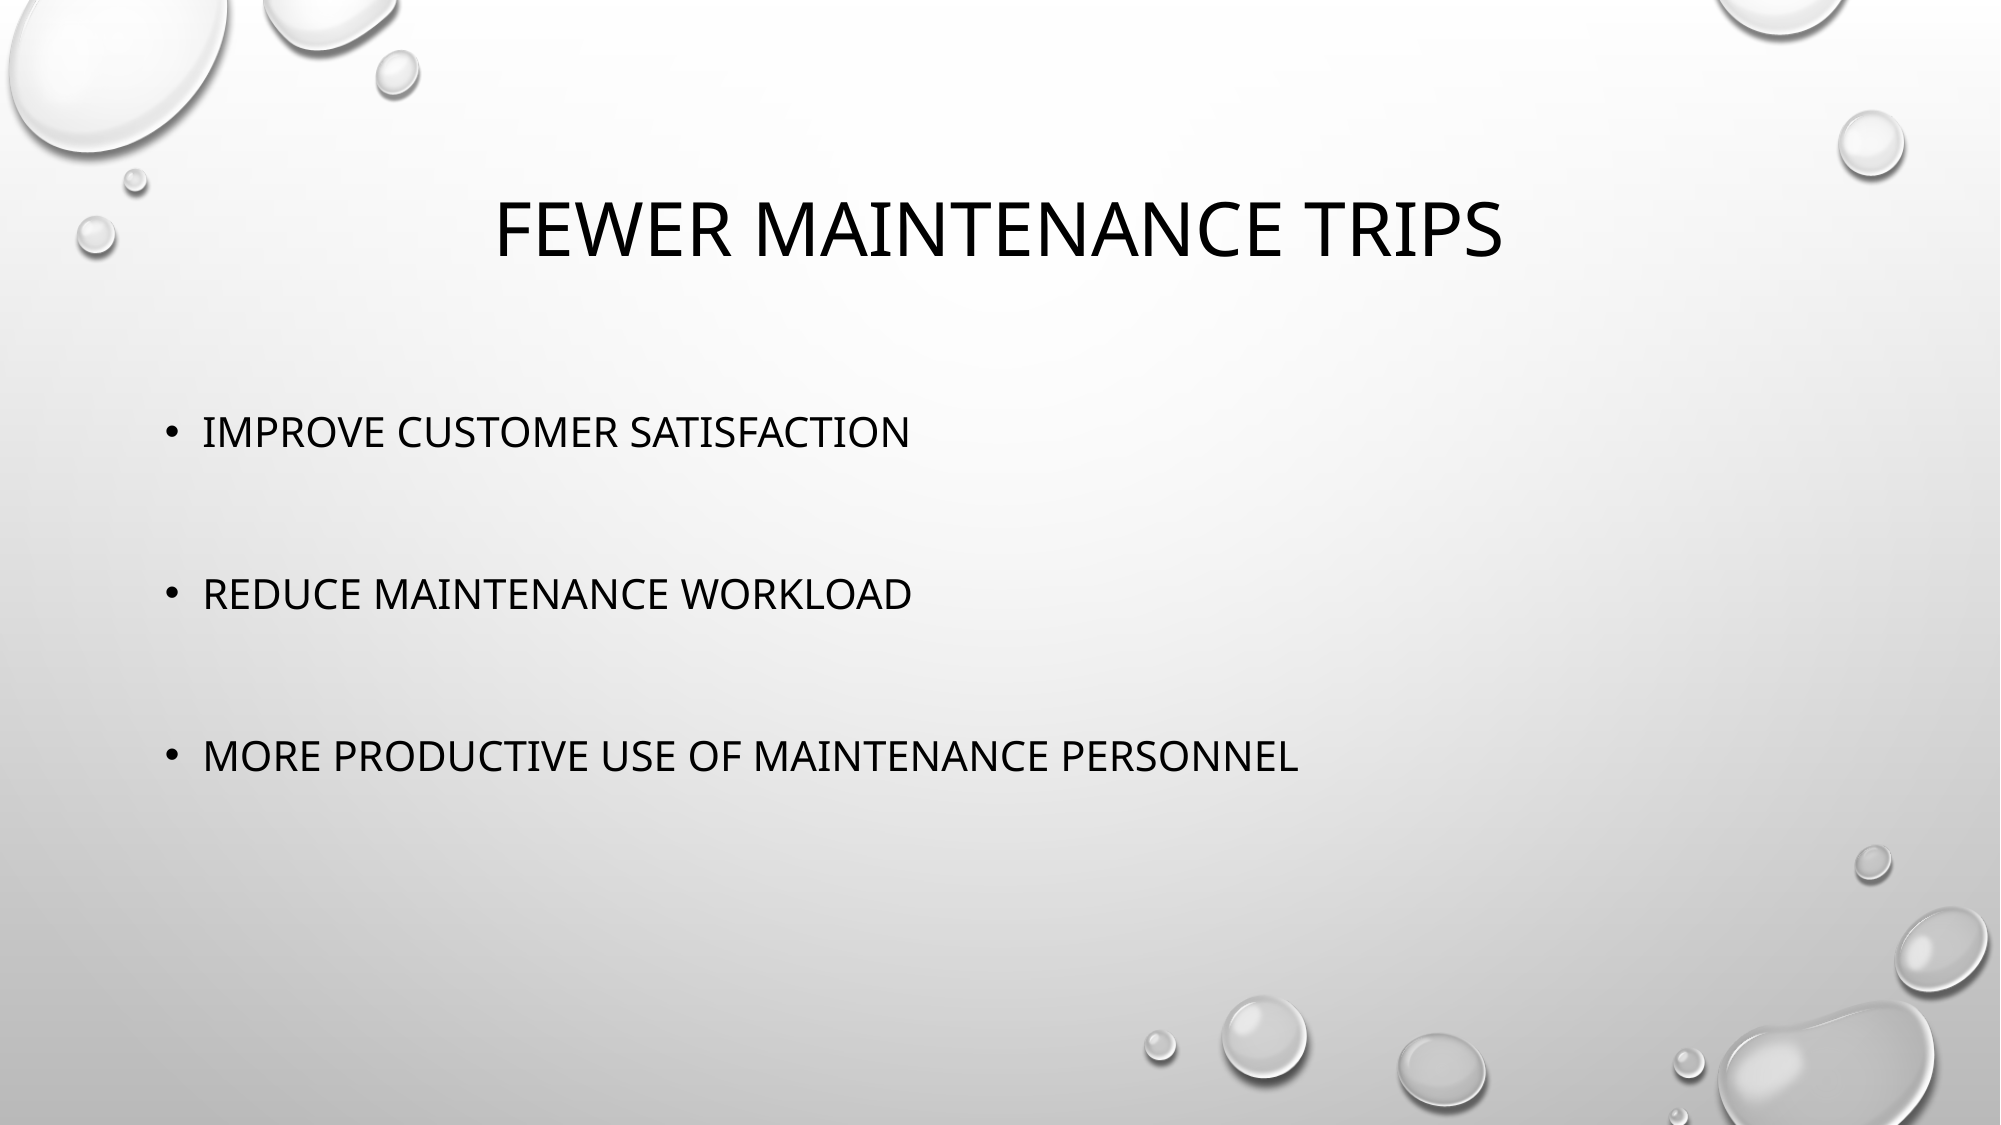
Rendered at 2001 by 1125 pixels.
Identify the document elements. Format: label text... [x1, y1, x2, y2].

title Fewer maintenance trips [149, 101, 1851, 364]
picture [0, 0, 2000, 1125]
list Improve customer satisfaction reduce maintenance workload More productive use of maintenance personnel [149, 388, 1850, 1026]
